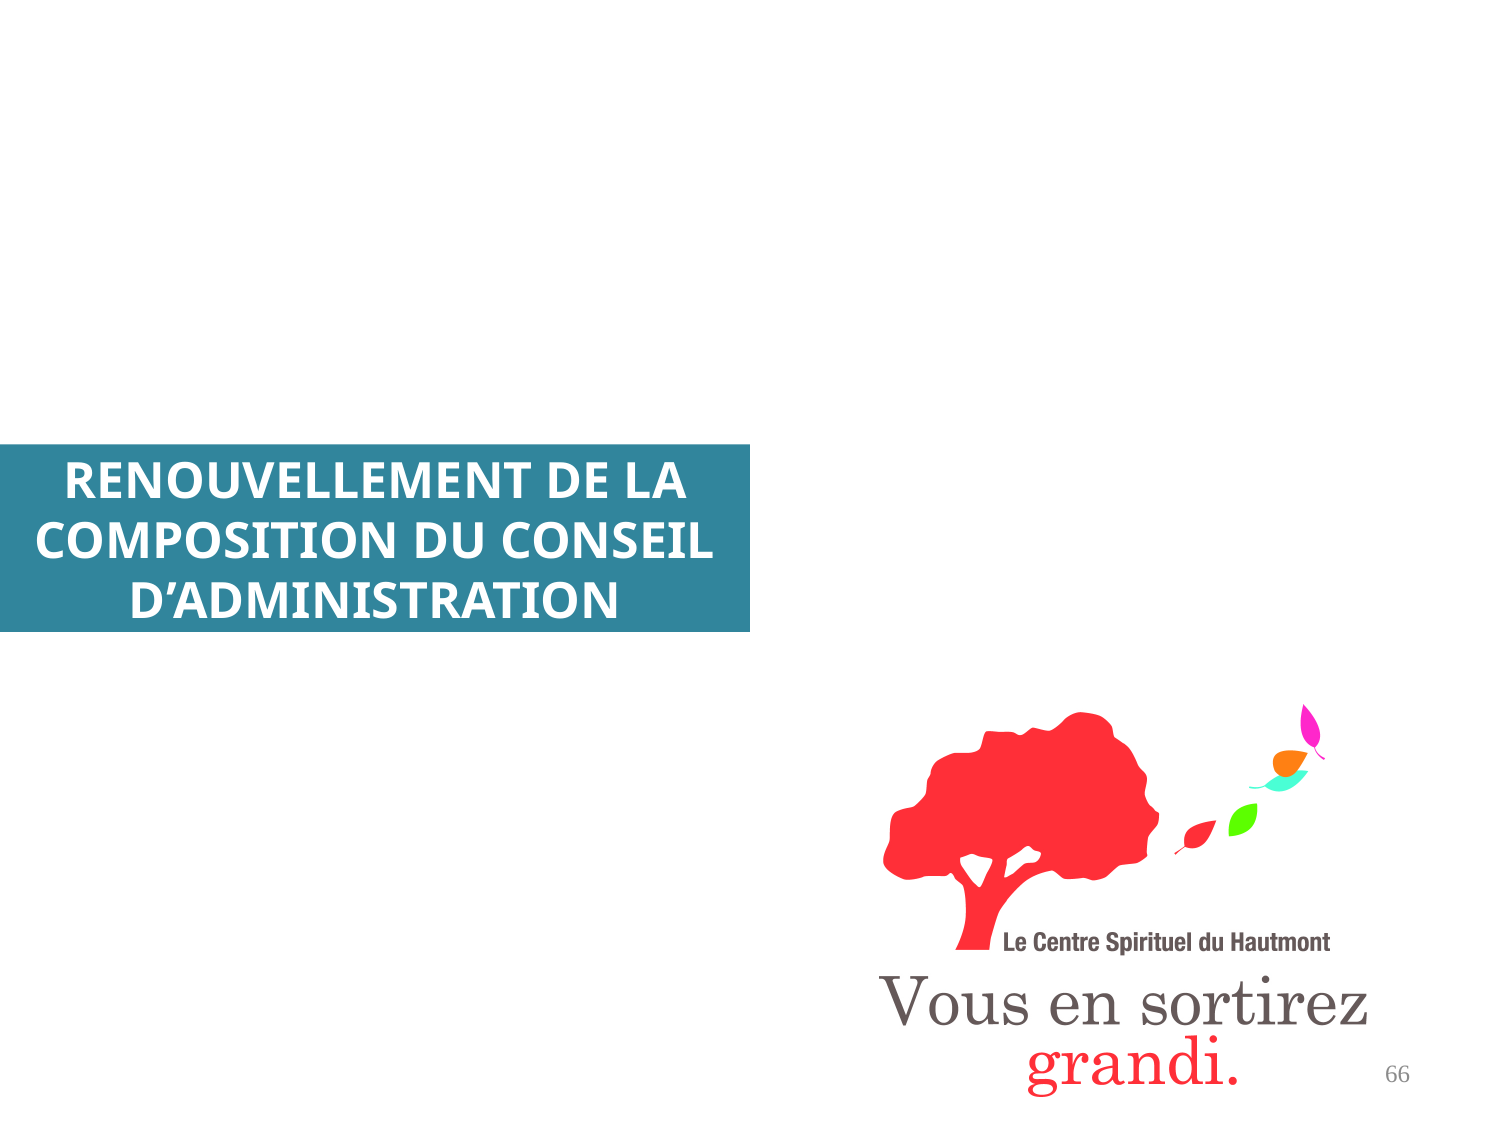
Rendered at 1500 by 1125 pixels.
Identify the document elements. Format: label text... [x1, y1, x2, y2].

text_box RENOUVELLEMENT DE LA COMPOSITION DU CONSEIL D’ADMINISTRATION [0, 444, 750, 632]
picture [879, 703, 1368, 1097]
slide_number 66 [1367, 1042, 1425, 1103]
